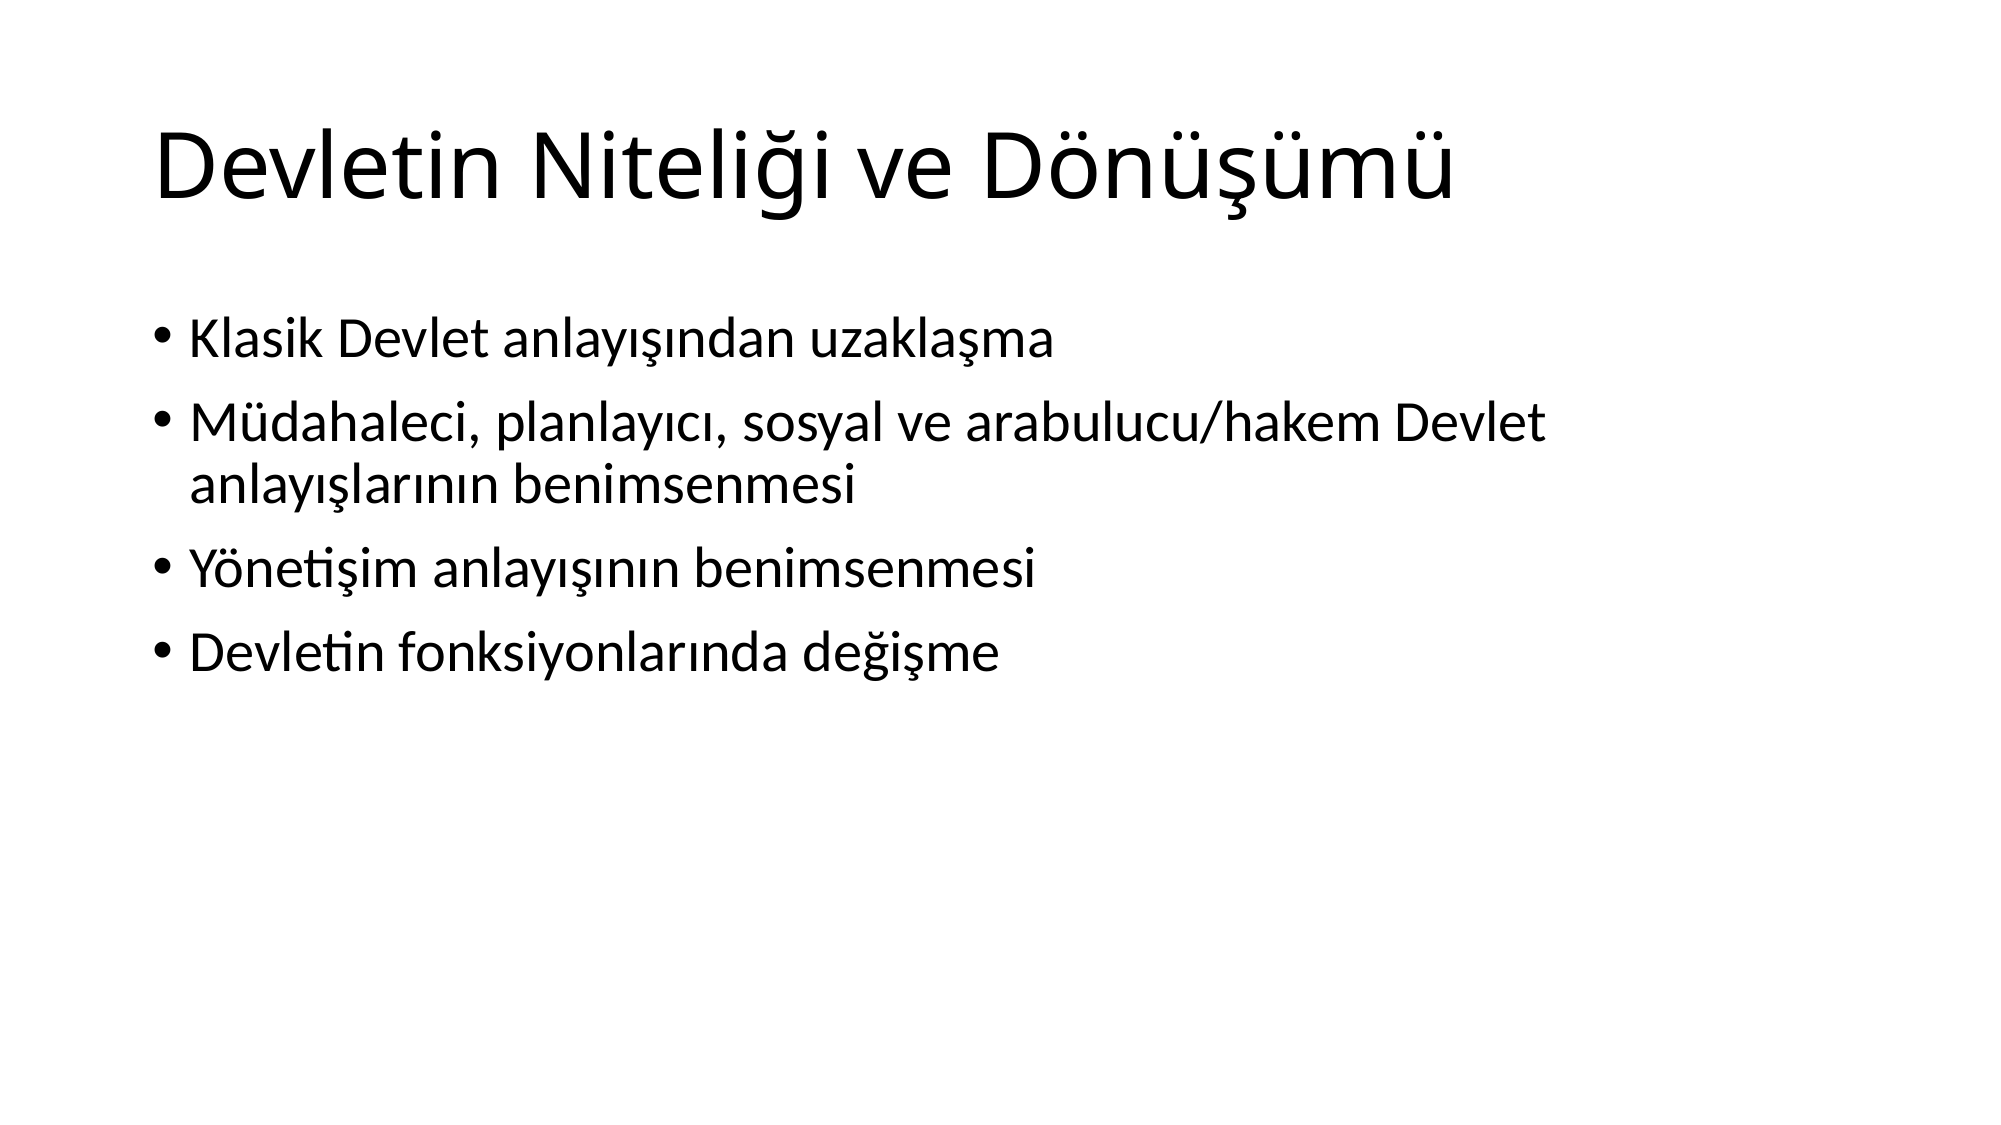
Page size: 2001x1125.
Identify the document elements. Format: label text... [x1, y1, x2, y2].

list Klasik Devlet anlayışından uzaklaşma Müdahaleci, planlayıcı, sosyal ve arabulucu/hakem Devlet anlayışlarının benimsenmesi Yönetişim anlayışının benimsenmesi Devletin fonksiyonlarında değişme [137, 299, 1863, 1014]
title Devletin Niteliği ve Dönüşümü [137, 59, 1863, 278]
